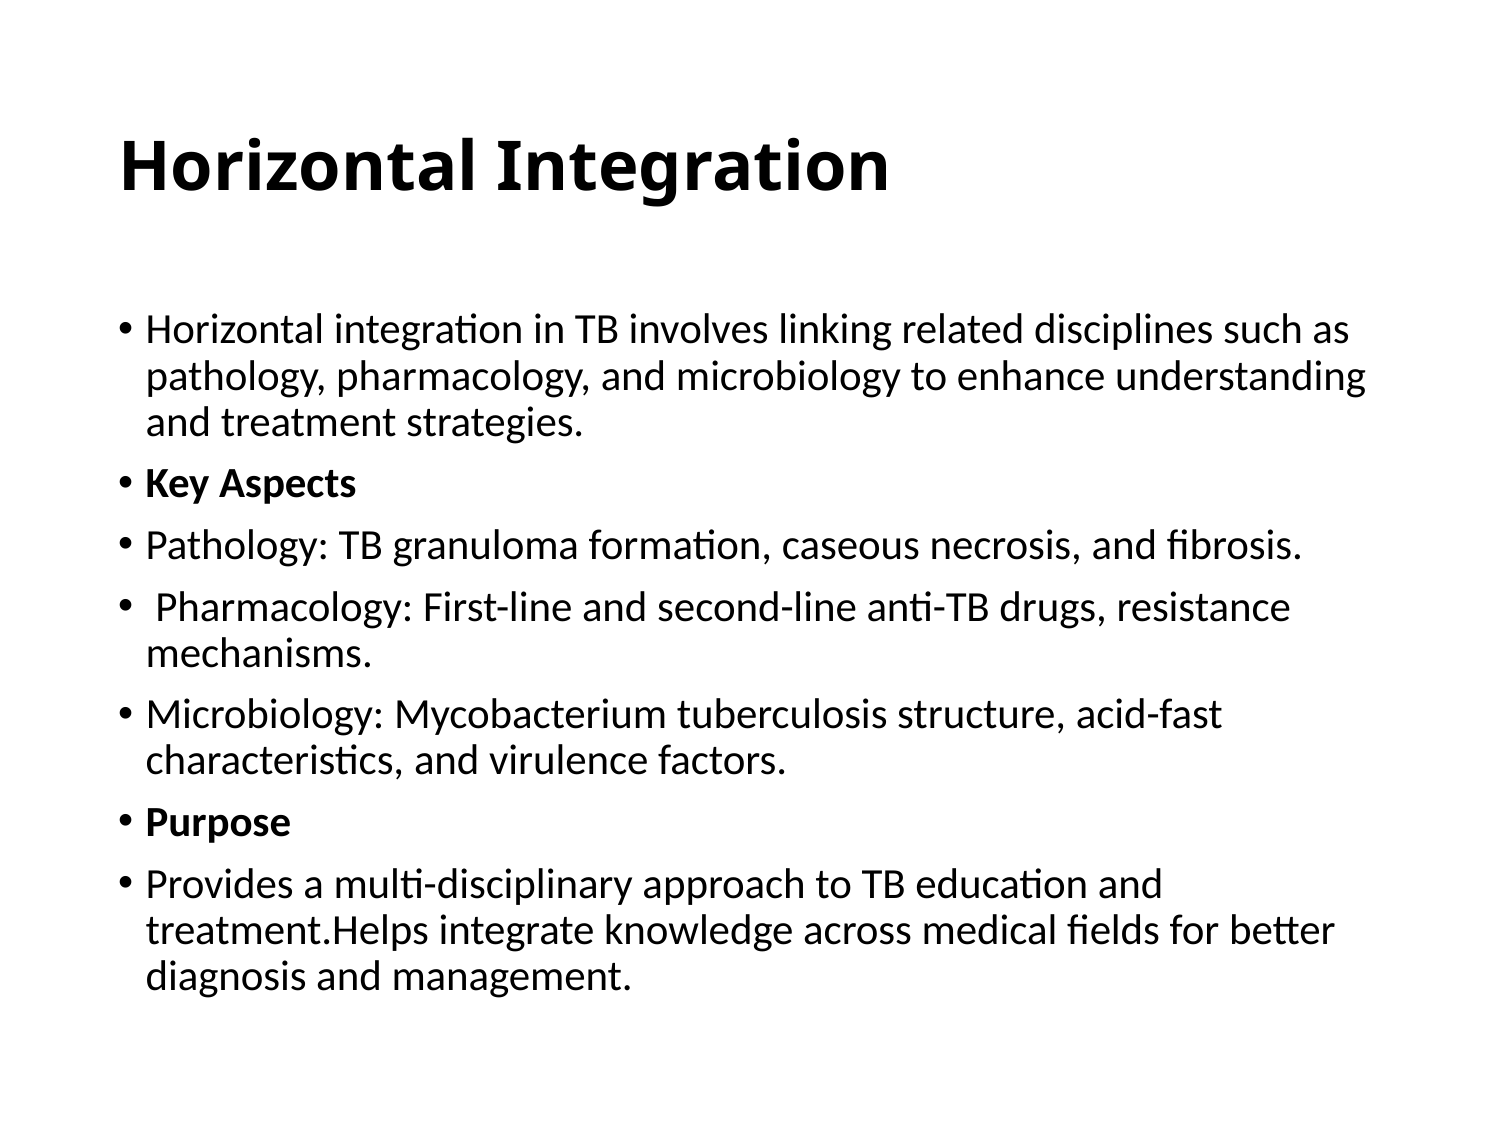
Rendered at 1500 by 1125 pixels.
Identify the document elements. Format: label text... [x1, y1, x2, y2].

list Horizontal integration in TB involves linking related disciplines such as pathology, pharmacology, and microbiology to enhance understanding and treatment strategies. Key Aspects Pathology: TB granuloma formation, caseous necrosis, and fibrosis. Pharmacology: First-line and second-line anti-TB drugs, resistance mechanisms. Microbiology: Mycobacterium tuberculosis structure, acid-fast characteristics, and virulence factors. Purpose Provides a multi-disciplinary approach to TB education and treatment.Helps integrate knowledge across medical fields for better diagnosis and management. [103, 299, 1397, 1014]
title Horizontal Integration [103, 59, 1397, 278]
